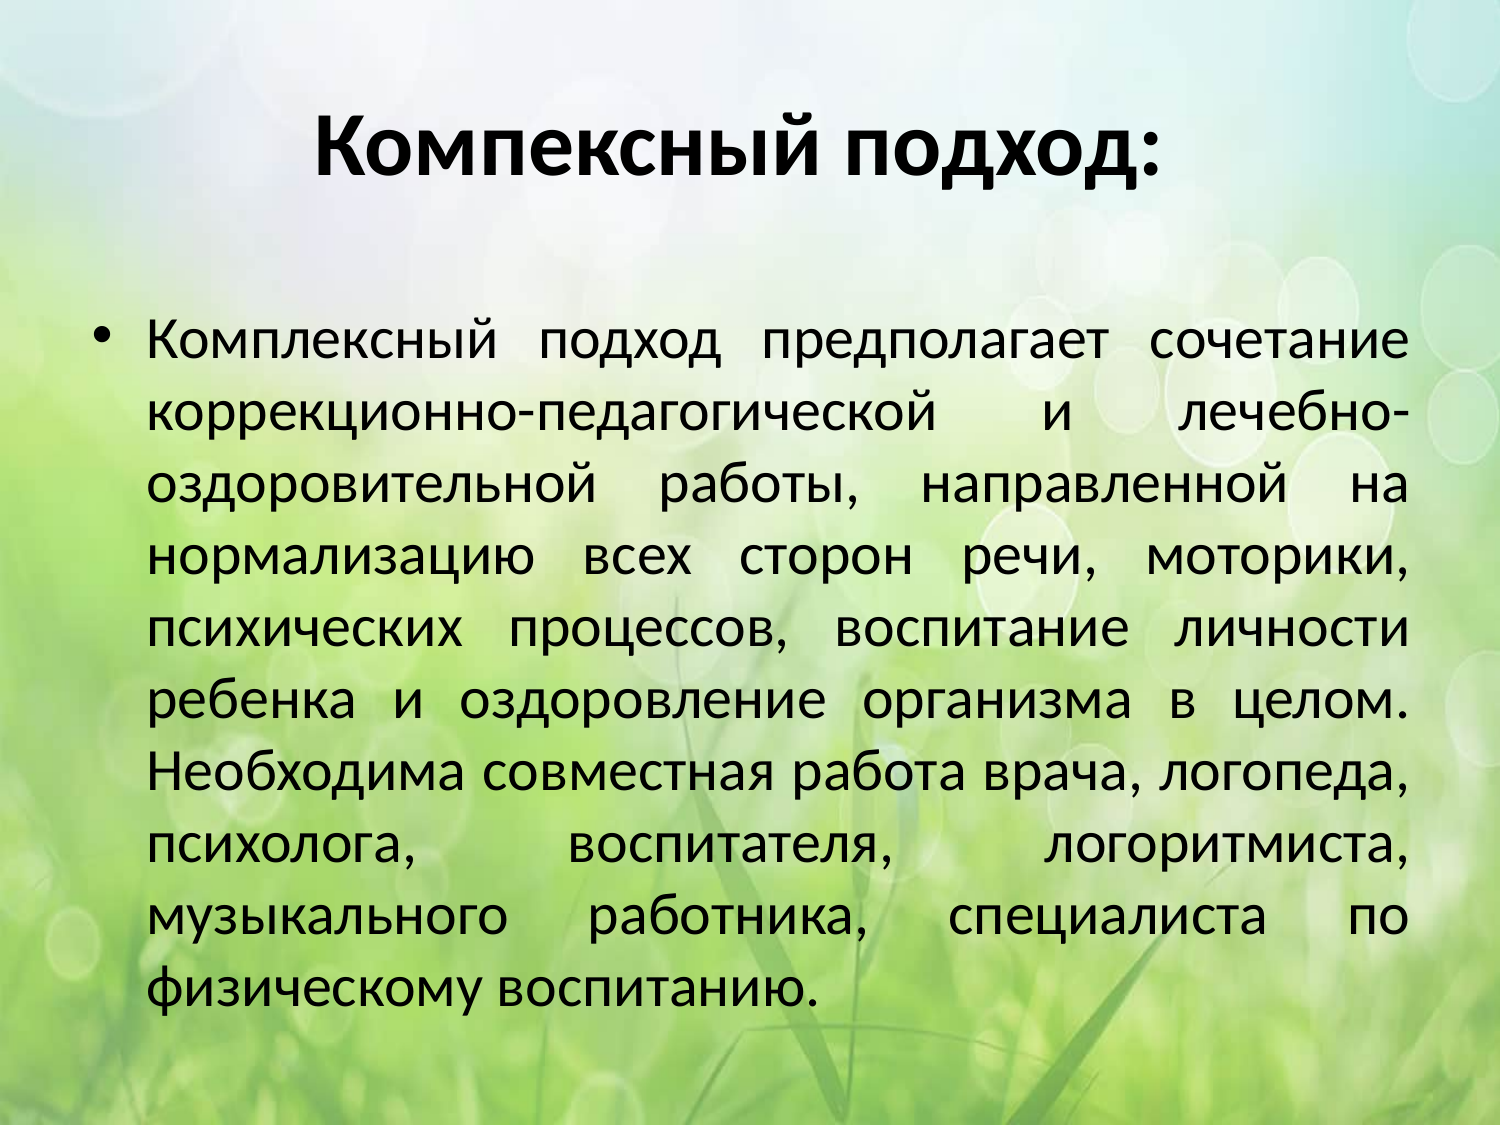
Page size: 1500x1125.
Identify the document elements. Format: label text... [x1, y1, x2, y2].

picture [0, 0, 1500, 1125]
list Комплексный подход предполагает сочетание коррекционно-педагогической и лечебно-оздоровительной работы, направленной на нормализацию всех сторон речи, моторики, психических процессов, воспитание личности ребенка и оздоровление организма в целом. Необходима совместная работа врача, логопеда, психолога, воспитателя, логоритмиста, музыкального работника, специалиста по физическому воспитанию. [76, 290, 1427, 1034]
title Компексный подход: [75, 45, 1425, 233]
